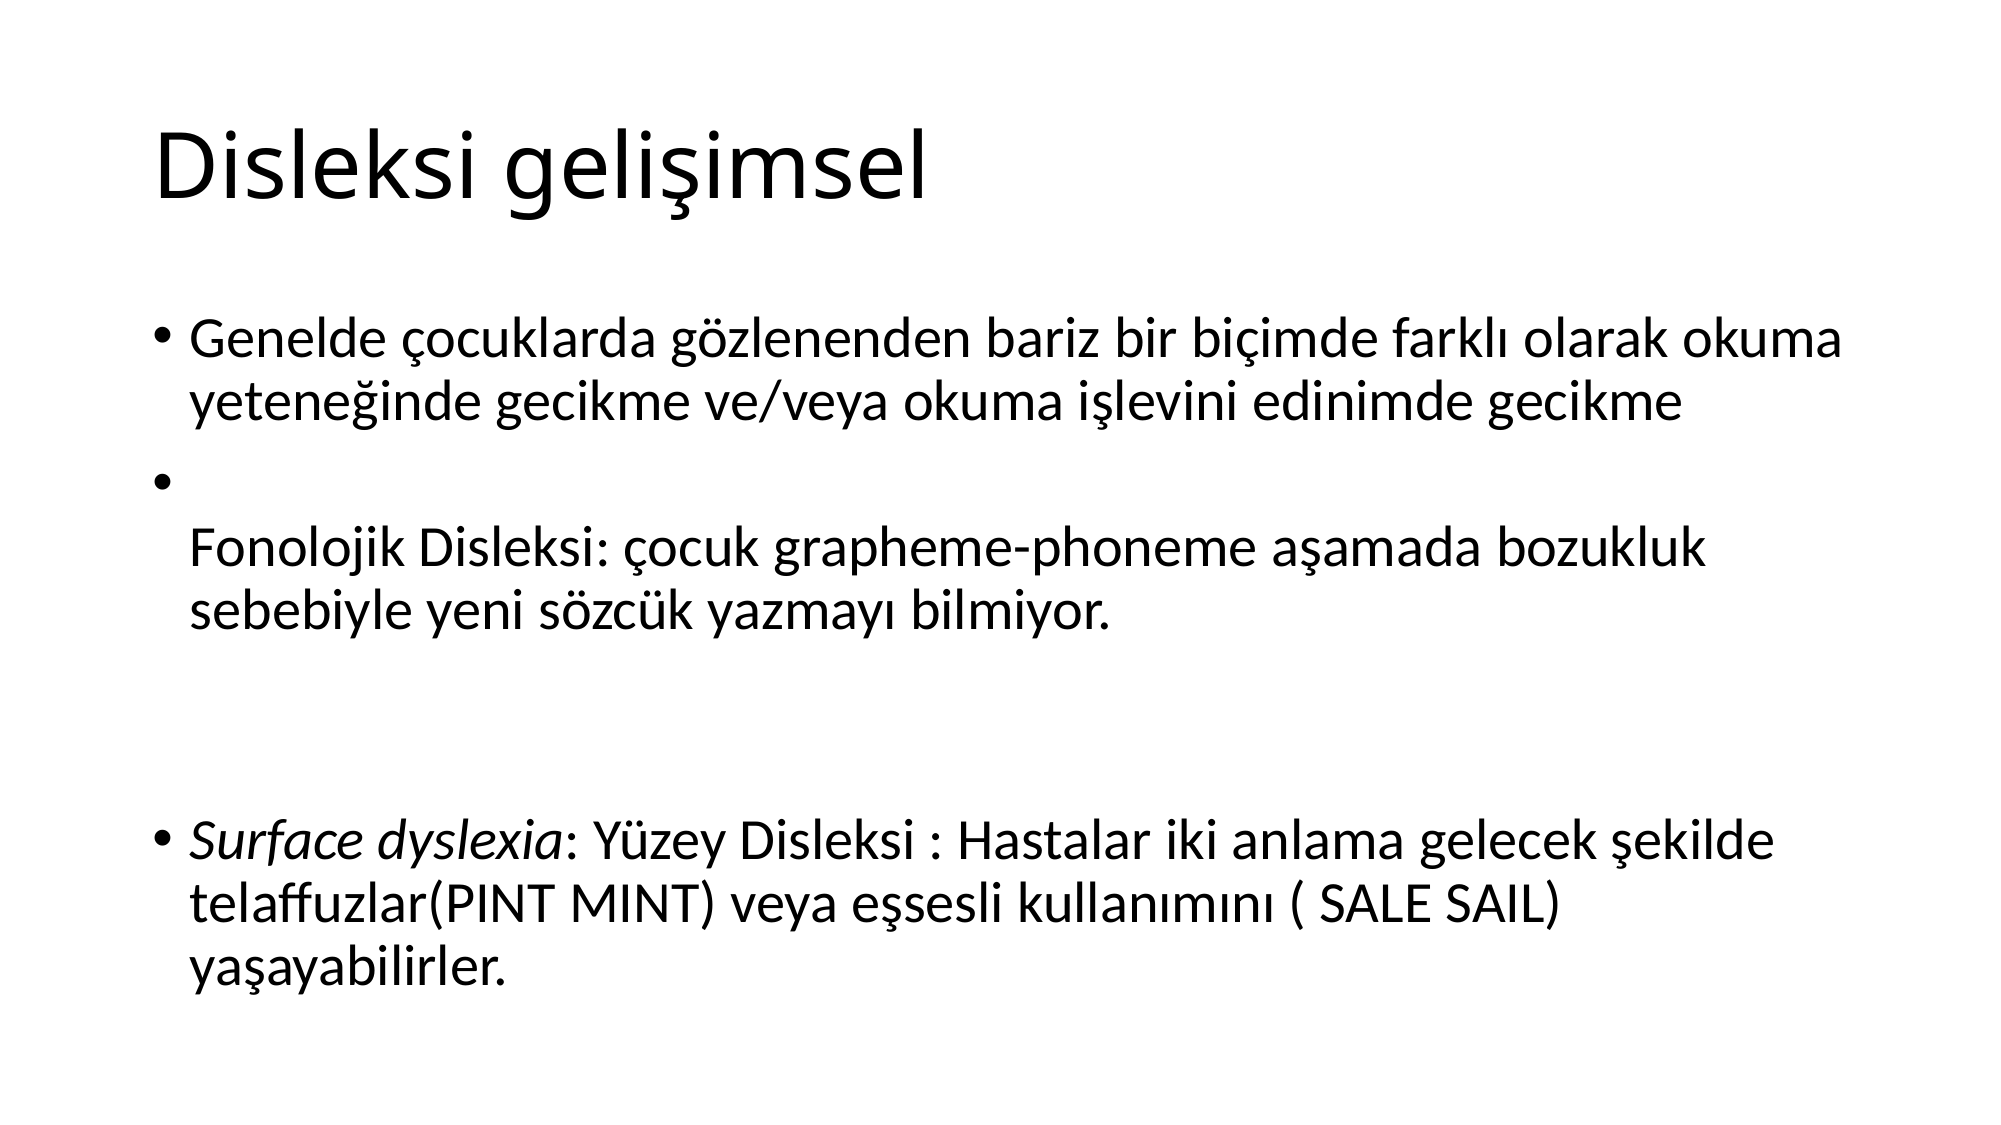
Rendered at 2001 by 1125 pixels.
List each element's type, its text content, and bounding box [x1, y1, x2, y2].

list Genelde çocuklarda gözlenenden bariz bir biçimde farklı olarak okuma yeteneğinde gecikme ve/veya okuma işlevini edinimde gecikme Fonolojik Disleksi: çocuk grapheme-phoneme aşamada bozukluk sebebiyle yeni sözcük yazmayı bilmiyor. Surface dyslexia: Yüzey Disleksi : Hastalar iki anlama gelecek şekilde telaffuzlar(PINT MINT) veya eşsesli kullanımını ( SALE SAIL) yaşayabilirler. [137, 299, 1863, 1014]
title Disleksi gelişimsel [137, 59, 1863, 278]
